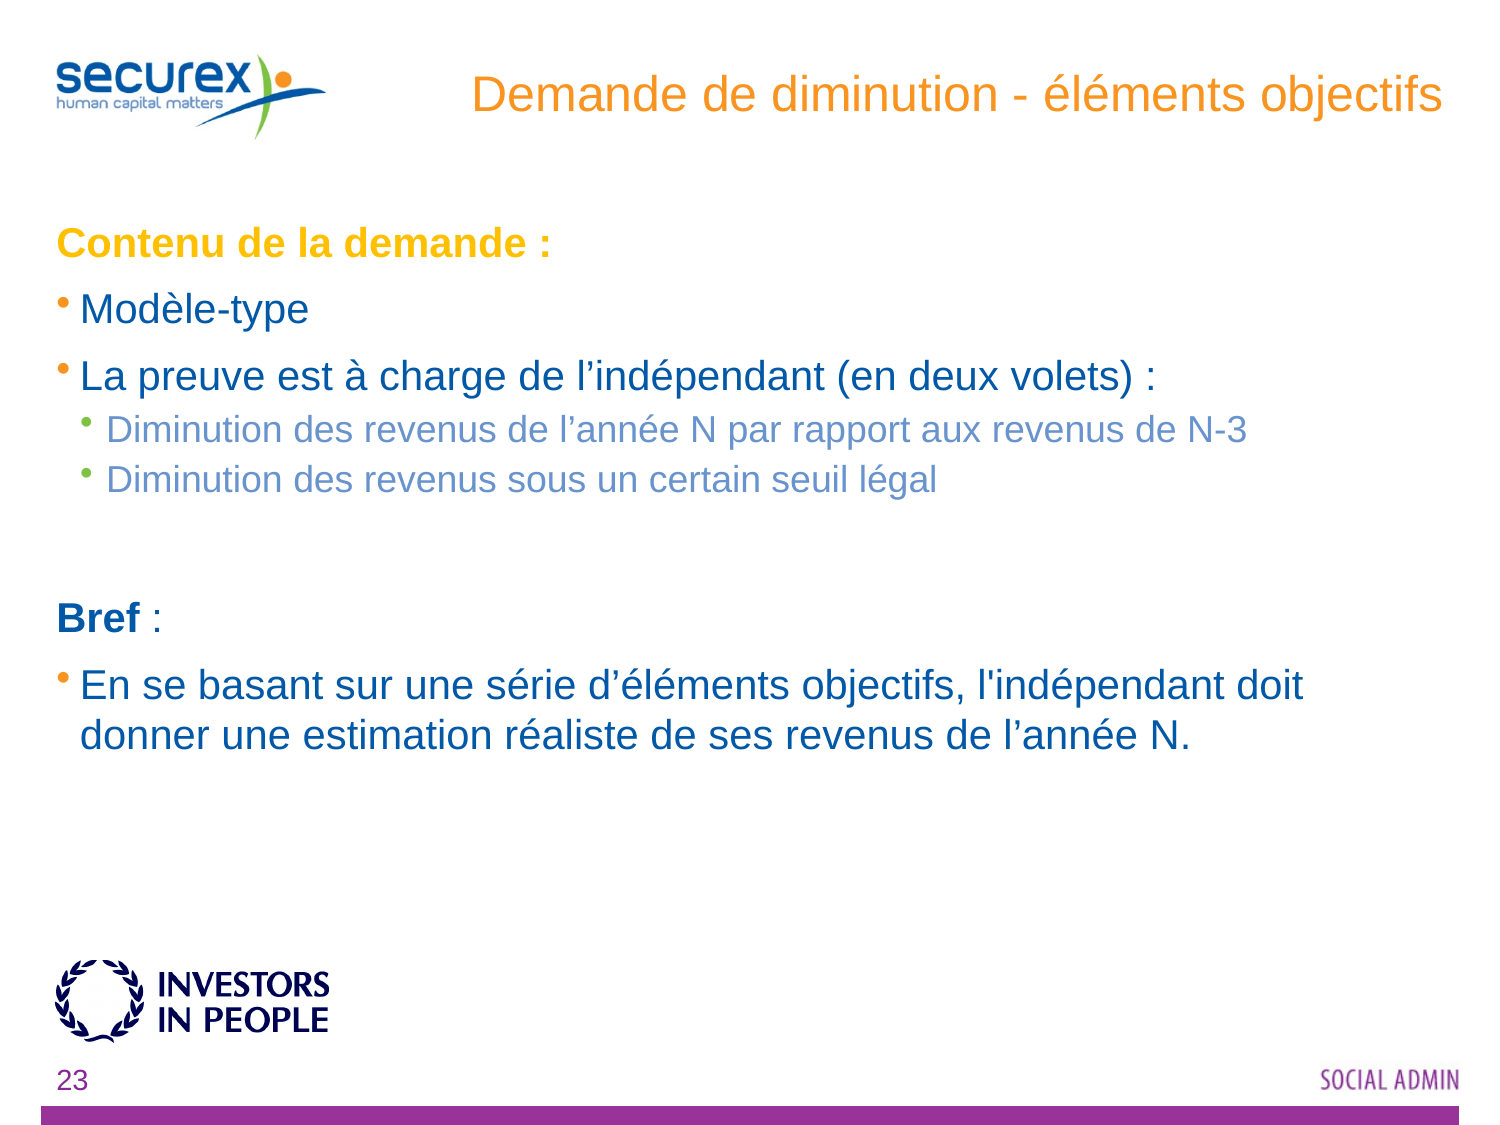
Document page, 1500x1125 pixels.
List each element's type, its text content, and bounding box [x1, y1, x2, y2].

title Demande de diminution - éléments objectifs [343, 0, 1460, 184]
slide_number 23 [40, 1053, 344, 1125]
picture [55, 33, 343, 144]
list Contenu de la demande : Modèle-type La preuve est à charge de l’indépendant (en deux volets) : Diminution des revenus de l’année N par rapport aux revenus de N-3 Diminution des revenus sous un certain seuil légal Bref : En se basant sur une série d’éléments objectifs, l'indépendant doit donner une estimation réaliste de ses revenus de l’année N. [40, 207, 1460, 1048]
picture [1257, 1046, 1500, 1098]
